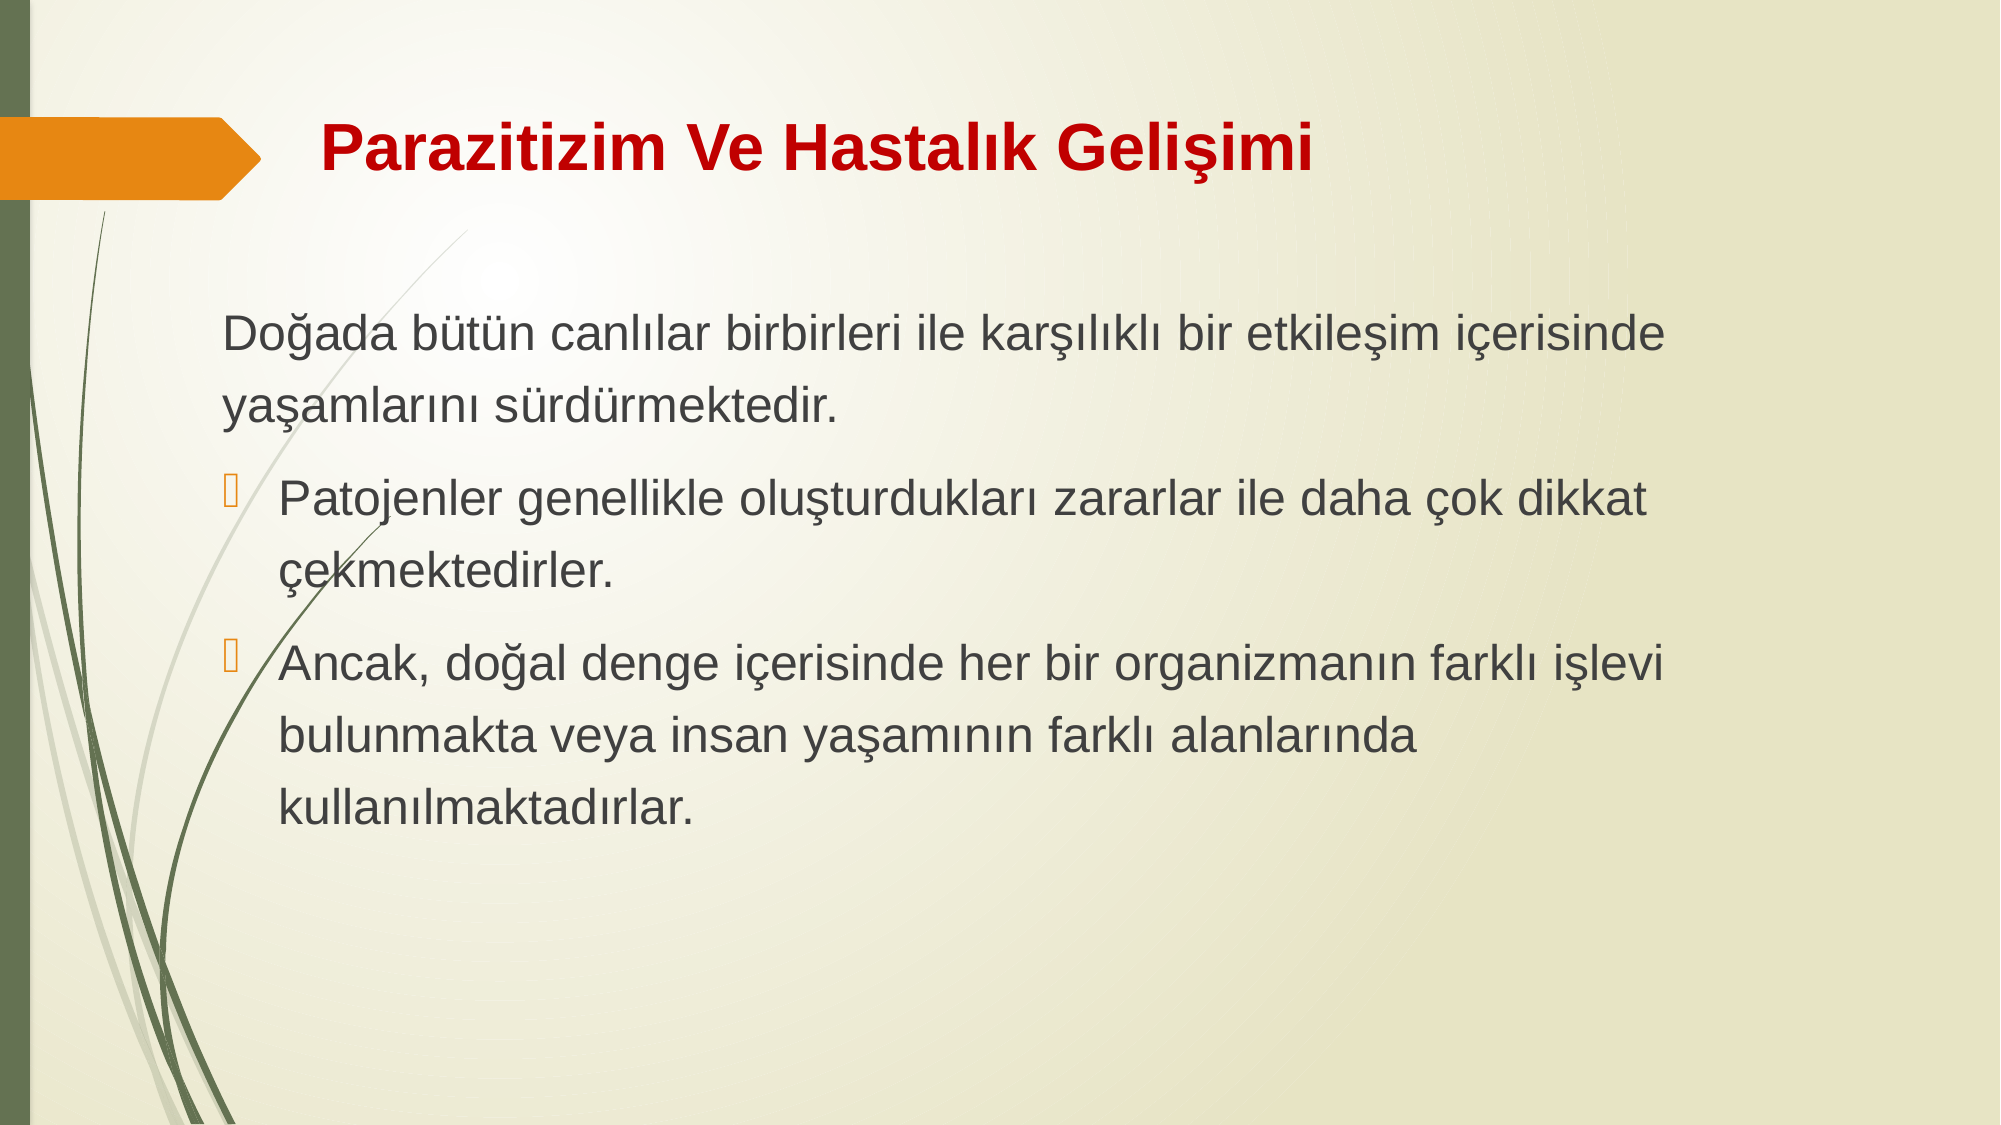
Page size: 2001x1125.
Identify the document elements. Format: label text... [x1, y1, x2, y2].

title Parazitizim Ve Hastalık Gelişimi [304, 96, 1767, 215]
list Doğada bütün canlılar birbirleri ile karşılıklı bir etkileşim içerisinde yaşamlarını sürdürmektedir. Patojenler genellikle oluşturdukları zararlar ile daha çok dikkat çekmektedirler. Ancak, doğal denge içerisinde her bir organizmanın farklı işlevi bulunmakta veya insan yaşamının farklı alanlarında kullanılmaktadırlar. [207, 215, 1767, 994]
